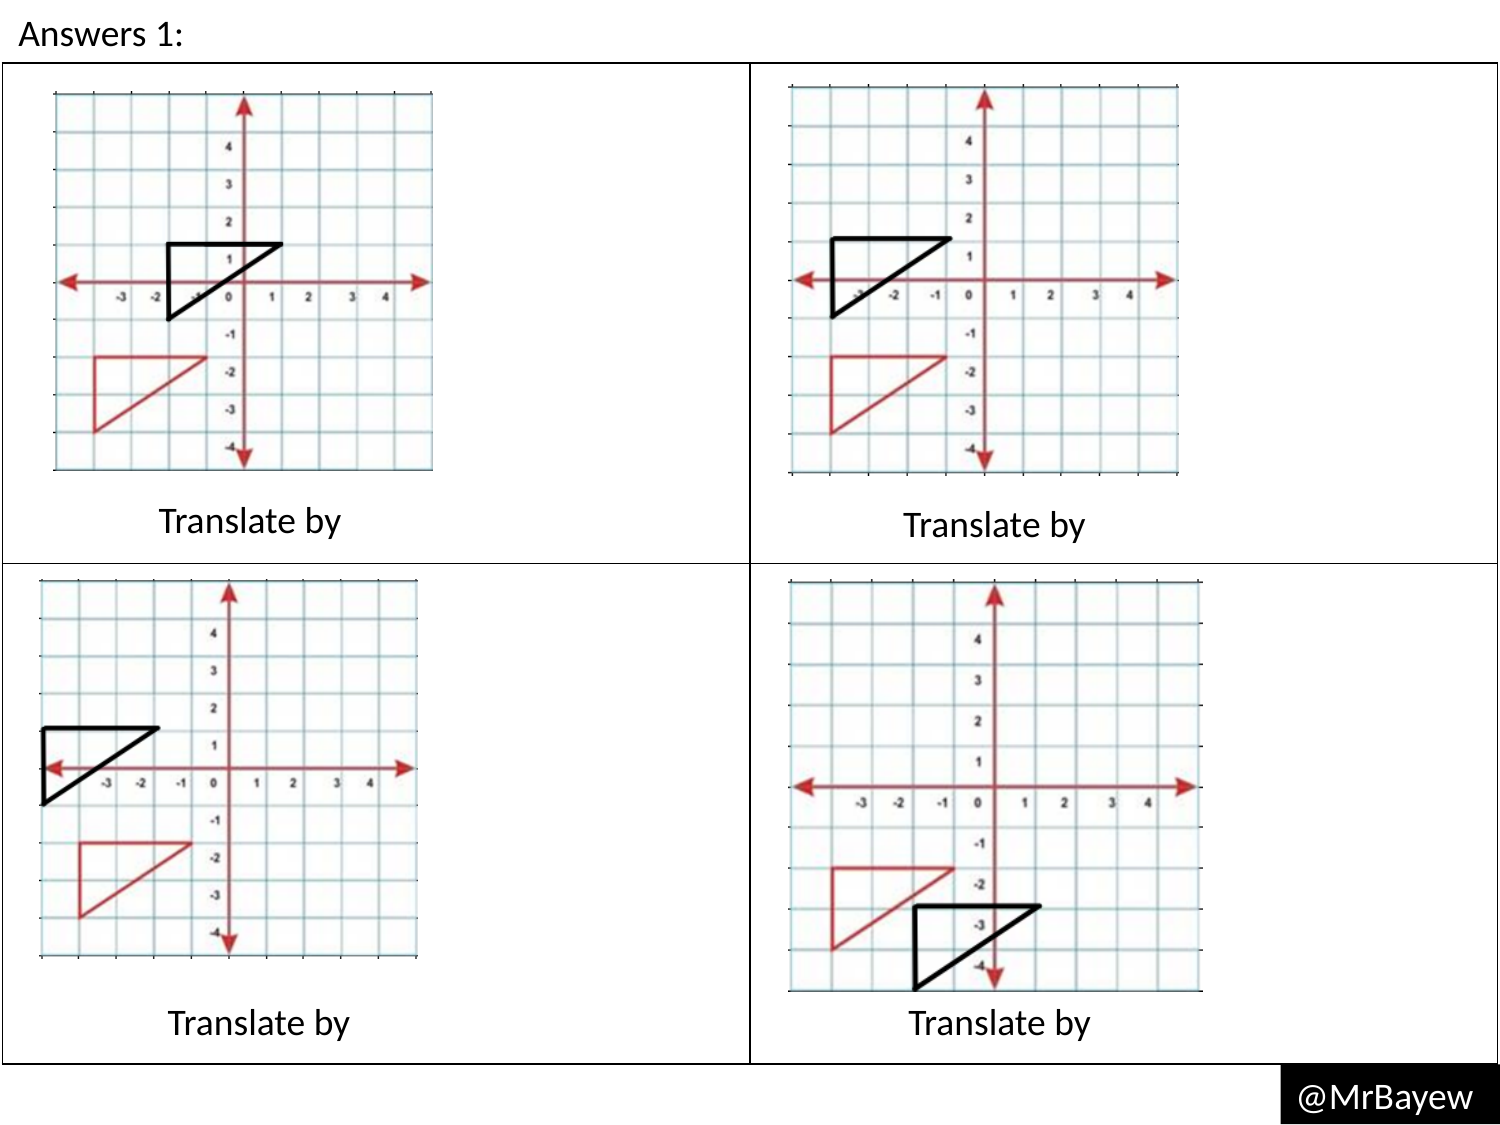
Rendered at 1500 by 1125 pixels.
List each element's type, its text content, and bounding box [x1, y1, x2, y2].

picture [53, 91, 433, 471]
text_box @MrBayew [1280, 1064, 1500, 1125]
picture [39, 579, 418, 959]
text_box Answers 1: [3, 2, 200, 62]
picture [788, 579, 1203, 992]
picture [788, 84, 1179, 476]
table_header [751, 64, 1497, 563]
table_cell [3, 564, 749, 1063]
table_header [3, 64, 749, 563]
table_cell [751, 564, 1497, 1063]
